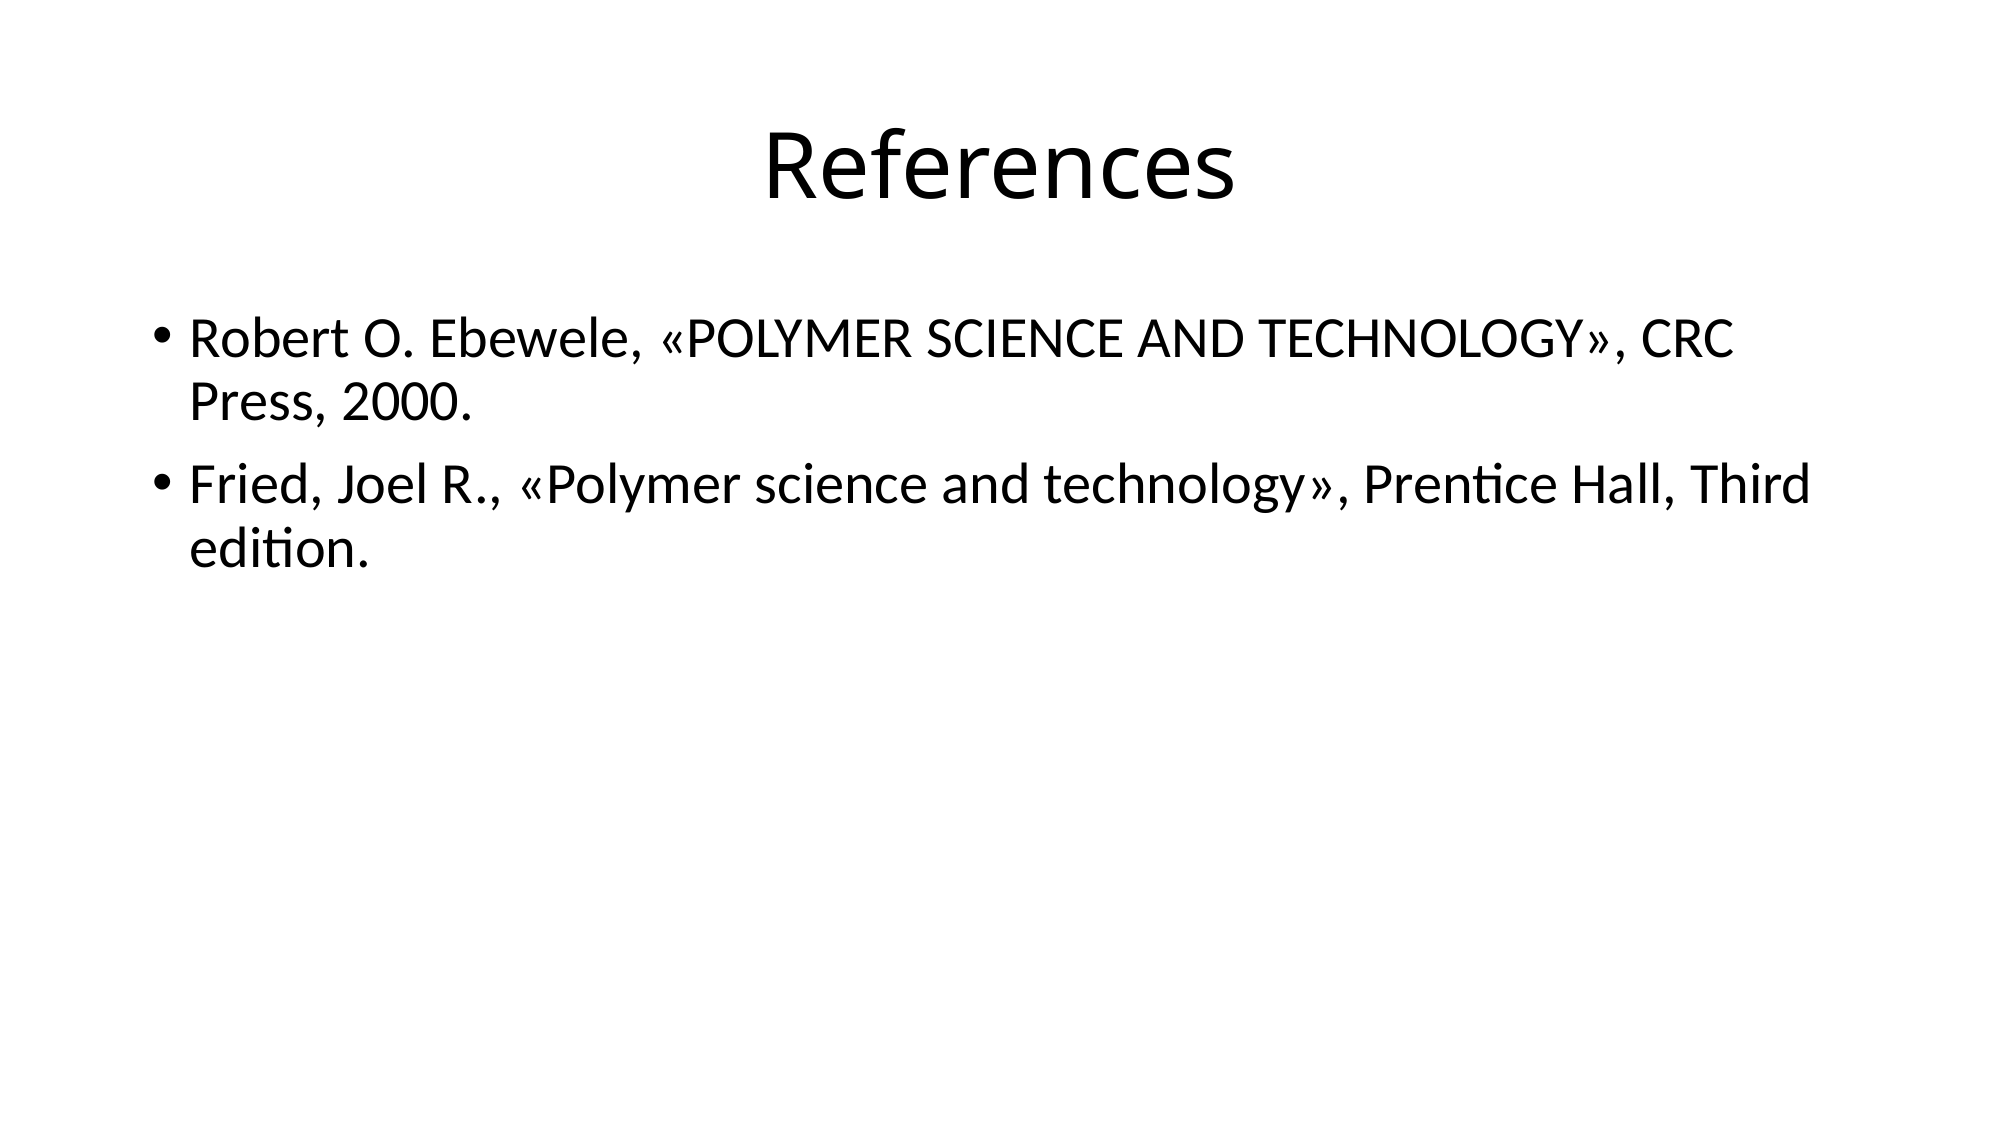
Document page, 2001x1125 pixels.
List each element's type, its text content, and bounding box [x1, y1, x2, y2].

title References [137, 59, 1863, 278]
list Robert O. Ebewele, «POLYMER SCIENCE AND TECHNOLOGY», CRC Press, 2000. Fried, Joel R., «Polymer science and technology», Prentice Hall, Third edition. [137, 299, 1863, 1014]
